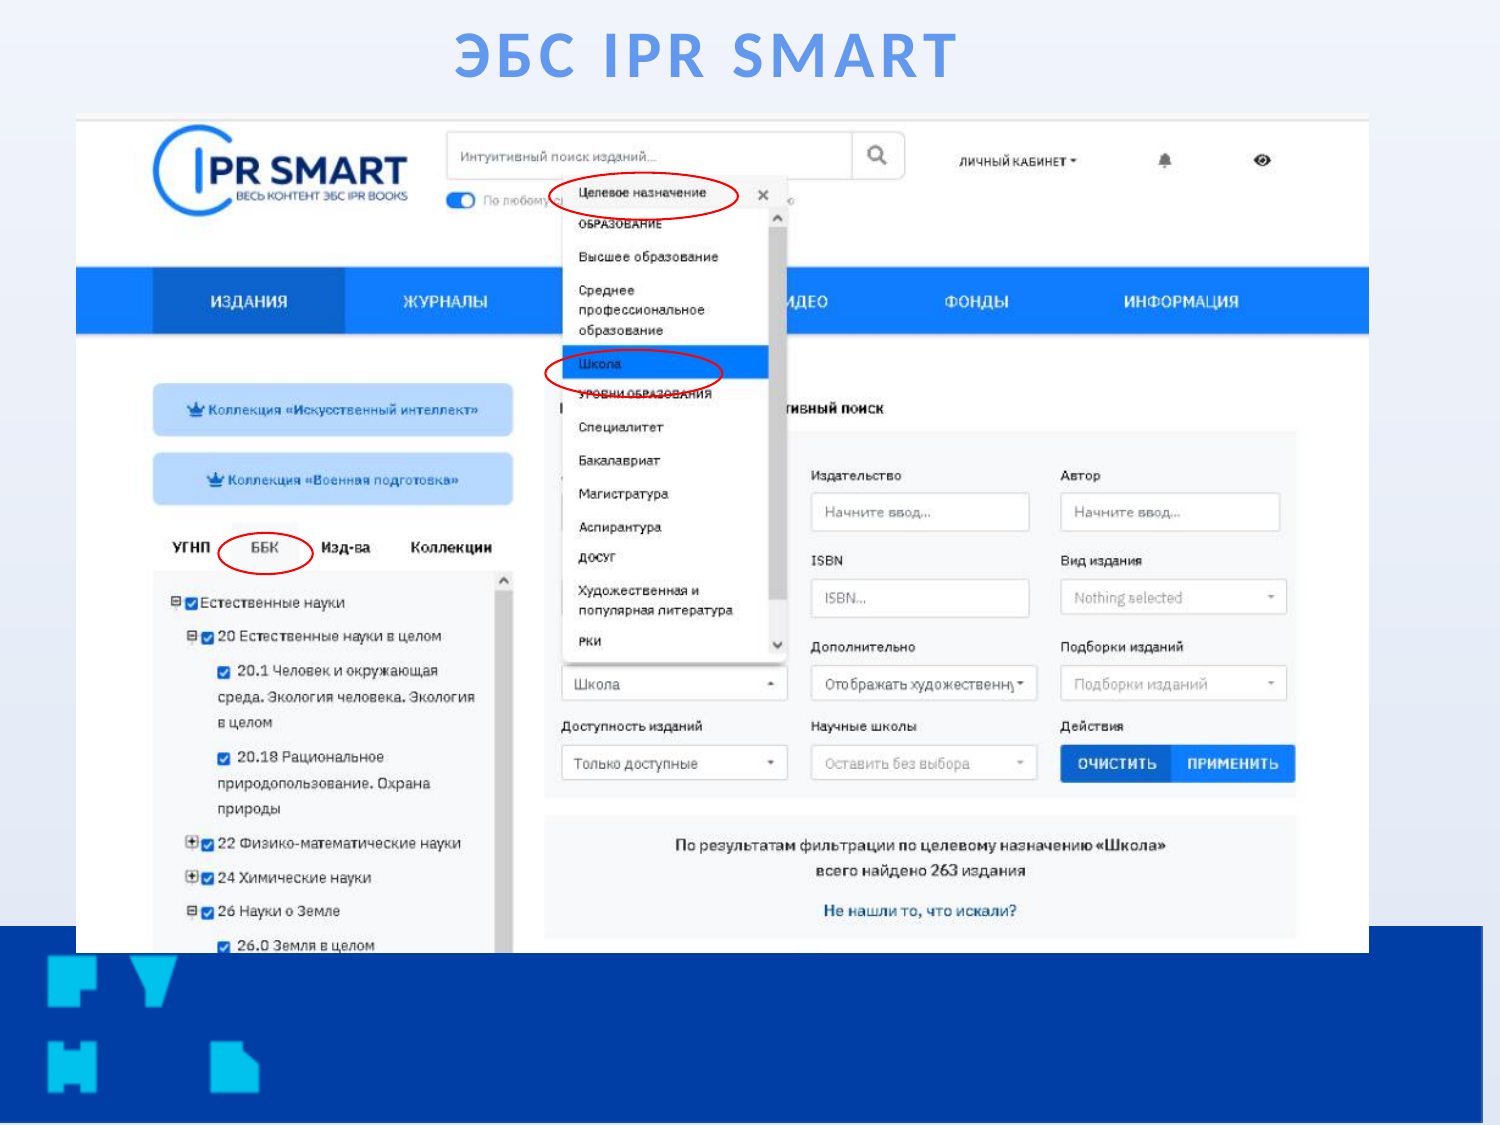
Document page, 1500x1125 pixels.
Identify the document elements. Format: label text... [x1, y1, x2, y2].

title ЭБС IPR SMART [59, 0, 1353, 102]
picture [0, 113, 1483, 1123]
